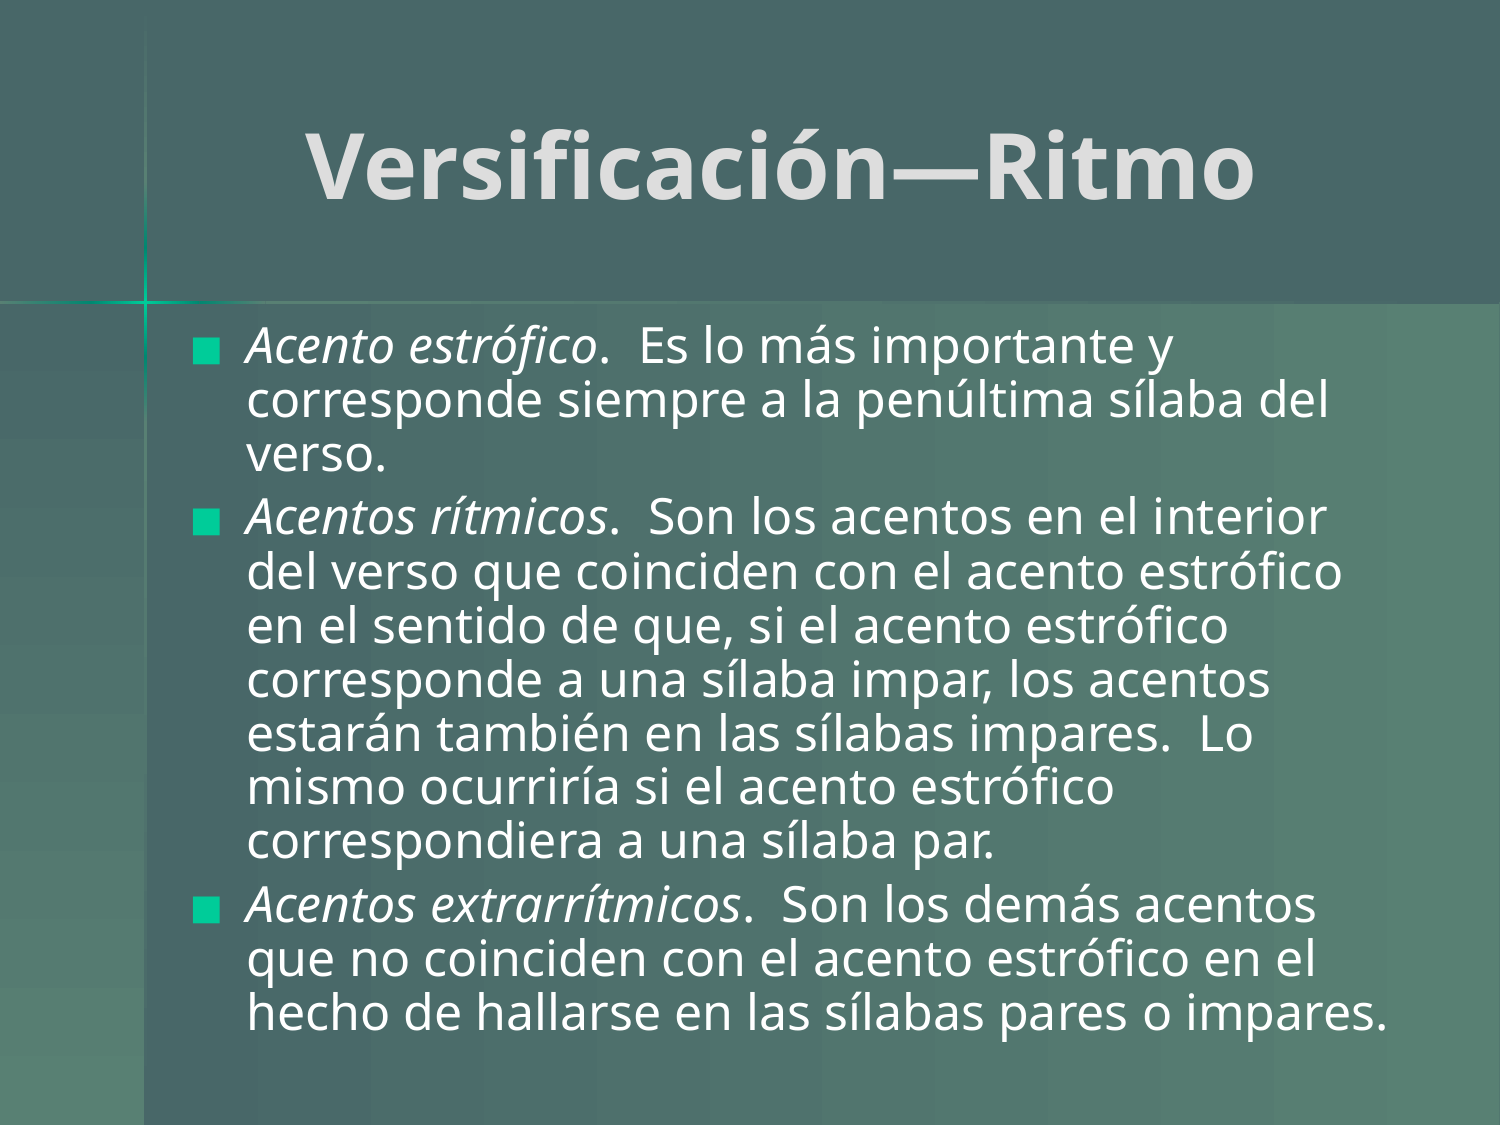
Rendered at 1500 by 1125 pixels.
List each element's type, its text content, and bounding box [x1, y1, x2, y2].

list Acento estrófico. Es lo más importante y corresponde siempre a la penúltima sílaba del verso. Acentos rítmicos. Son los acentos en el interior del verso que coinciden con el acento estrófico en el sentido de que, si el acento estrófico corresponde a una sílaba impar, los acentos estarán también en las sílabas impares. Lo mismo ocurriría si el acento estrófico correspondiera a una sílaba par. Acentos extrarrítmicos. Son los demás acentos que no coinciden con el acento estrófico en el hecho de hallarse en las sílabas pares o impares. [174, 312, 1413, 1088]
title Versificación—Ritmo [174, 50, 1413, 275]
